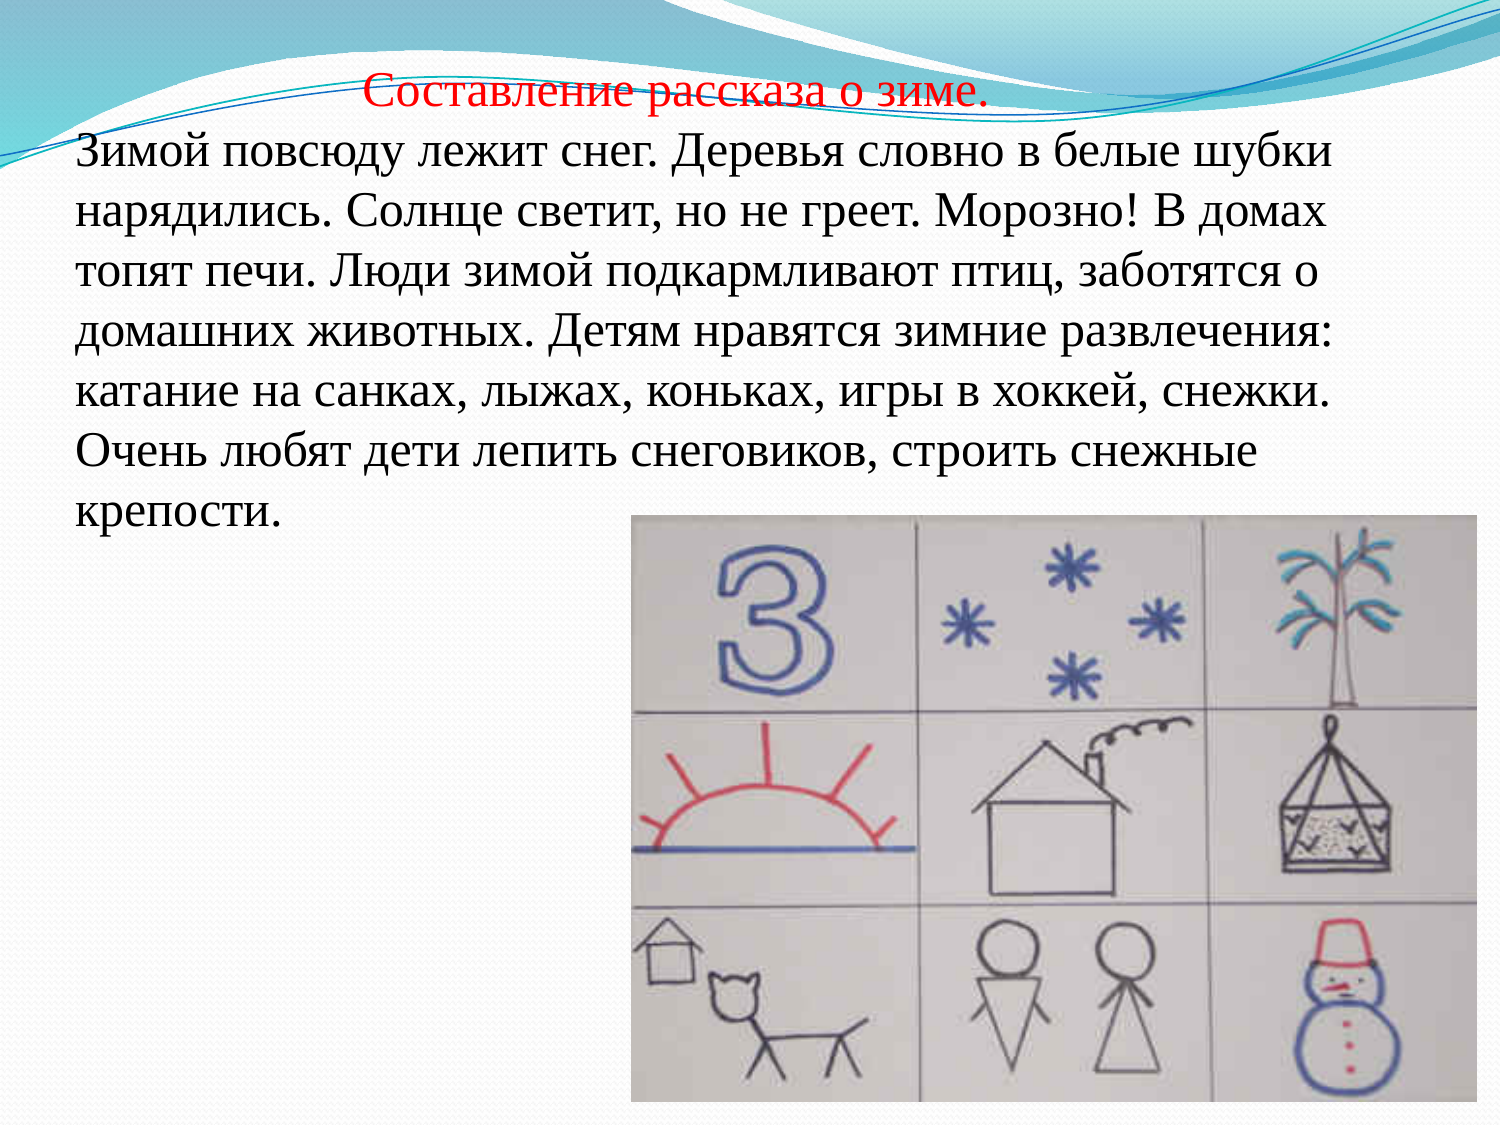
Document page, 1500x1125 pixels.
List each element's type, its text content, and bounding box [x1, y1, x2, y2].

title Составление рассказа о зиме. Зимой повсюду лежит снег. Деревья словно в белые шубки нарядились. Солнце светит, но не греет. Морозно! В домах топят печи. Люди зимой подкармливают птиц, заботятся о домашних животных. Детям нравятся зимние развлечения: катание на санках, лыжах, коньках, игры в хоккей, снежки. Очень любят дети лепить снеговиков, строить снежные крепости. [75, 48, 1425, 587]
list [631, 514, 1477, 1102]
